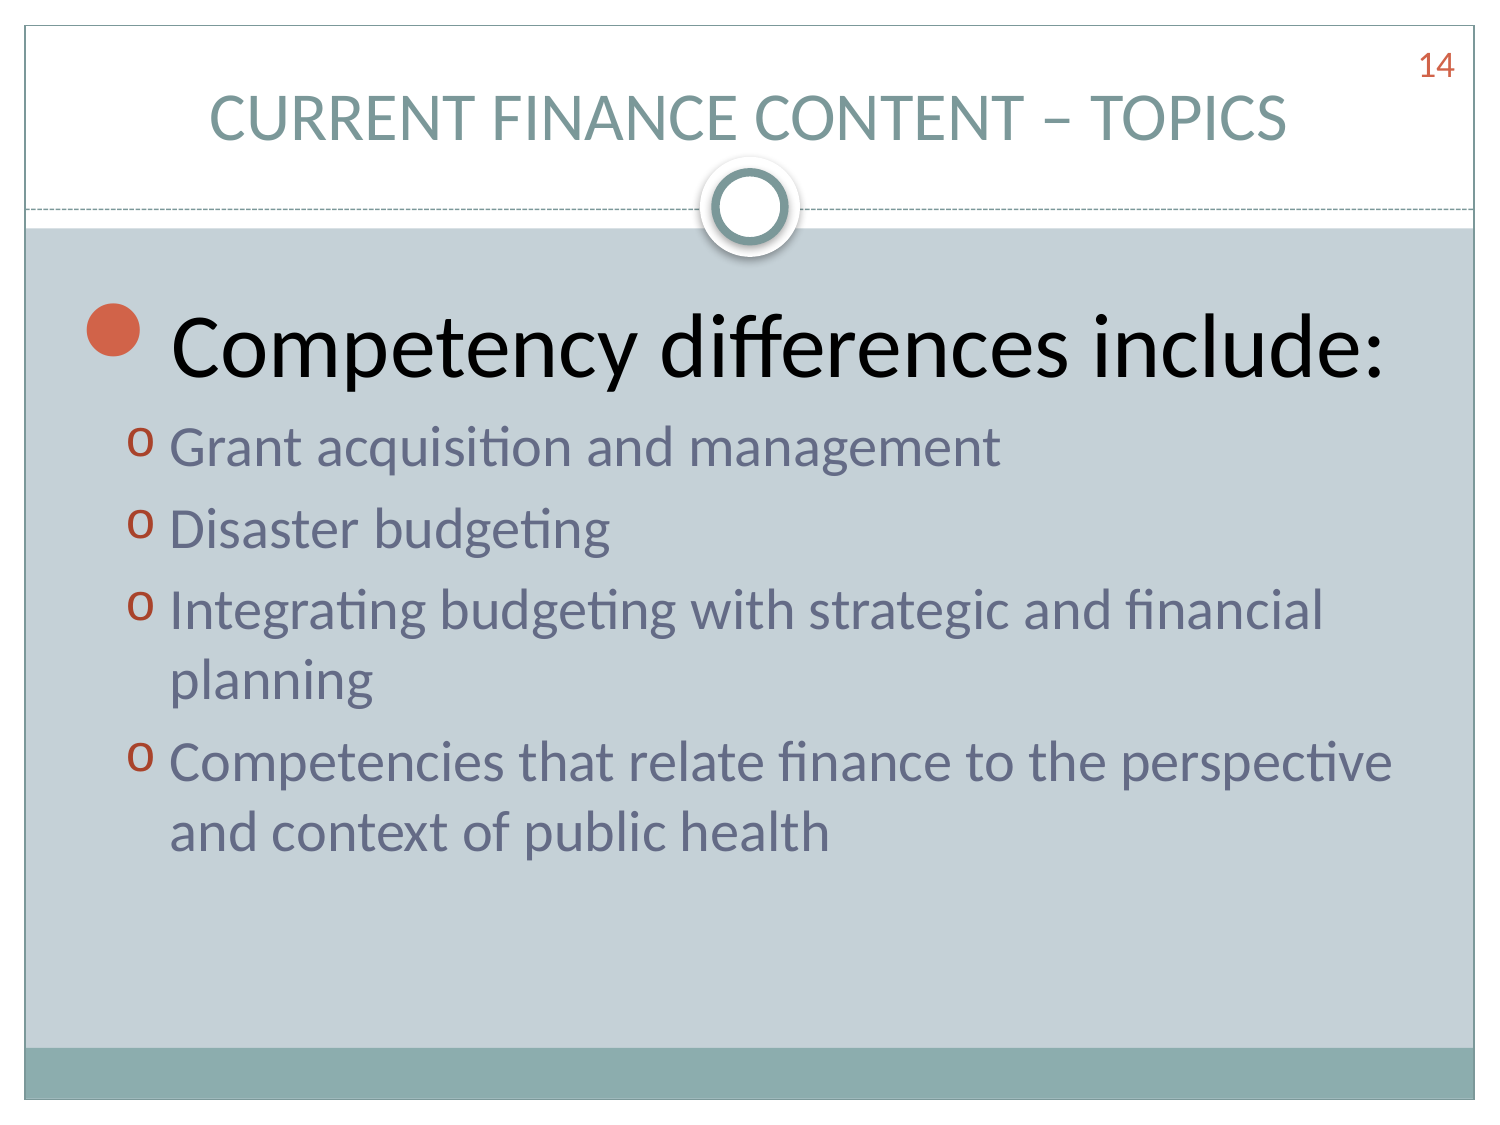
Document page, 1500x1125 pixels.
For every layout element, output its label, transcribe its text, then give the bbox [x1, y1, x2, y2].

title CURRENT FINANCE CONTENT – TOPICS [49, 37, 1450, 162]
slide_number 14 [1398, 26, 1474, 99]
list Competency differences include: Grant acquisition and management Disaster budgeting Integrating budgeting with strategic and financial planning Competencies that relate finance to the perspective and context of public health [65, 278, 1460, 1029]
